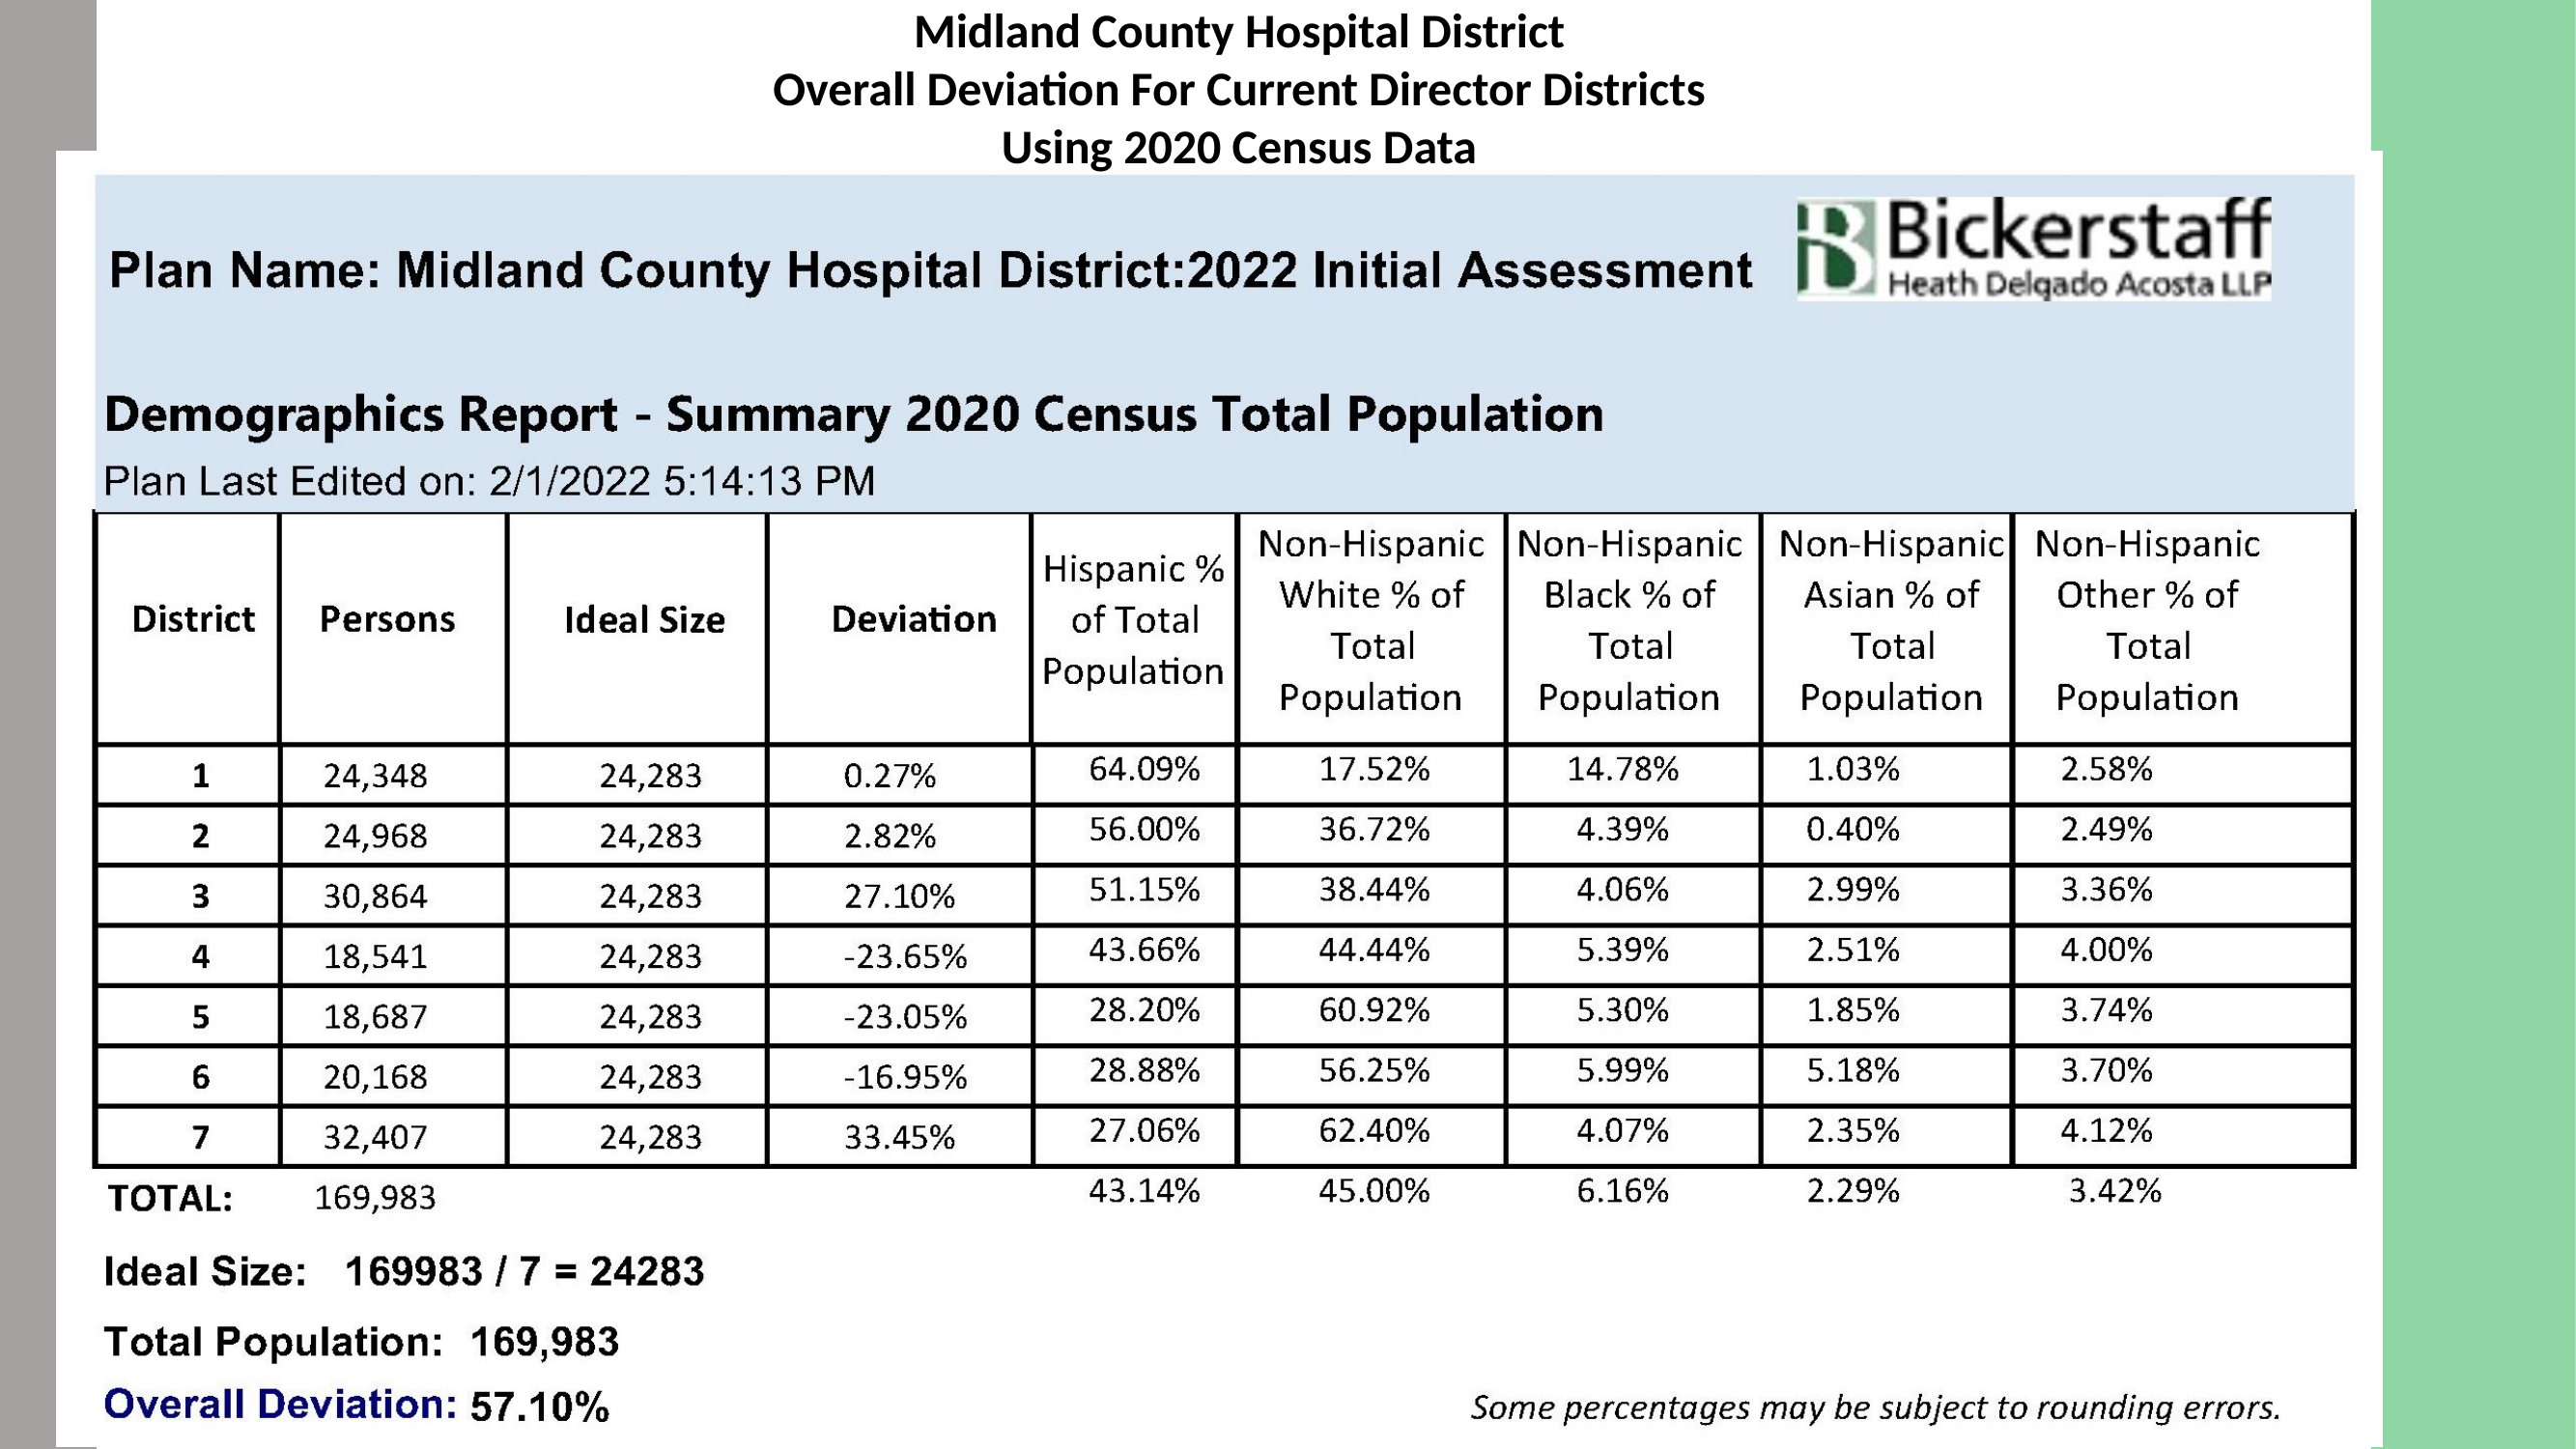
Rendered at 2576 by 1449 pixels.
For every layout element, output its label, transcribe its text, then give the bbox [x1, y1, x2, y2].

title Midland County Hospital District Overall Deviation For Current Director Districts Using 2020 Census Data [394, 0, 2085, 144]
picture [56, 150, 2383, 1447]
